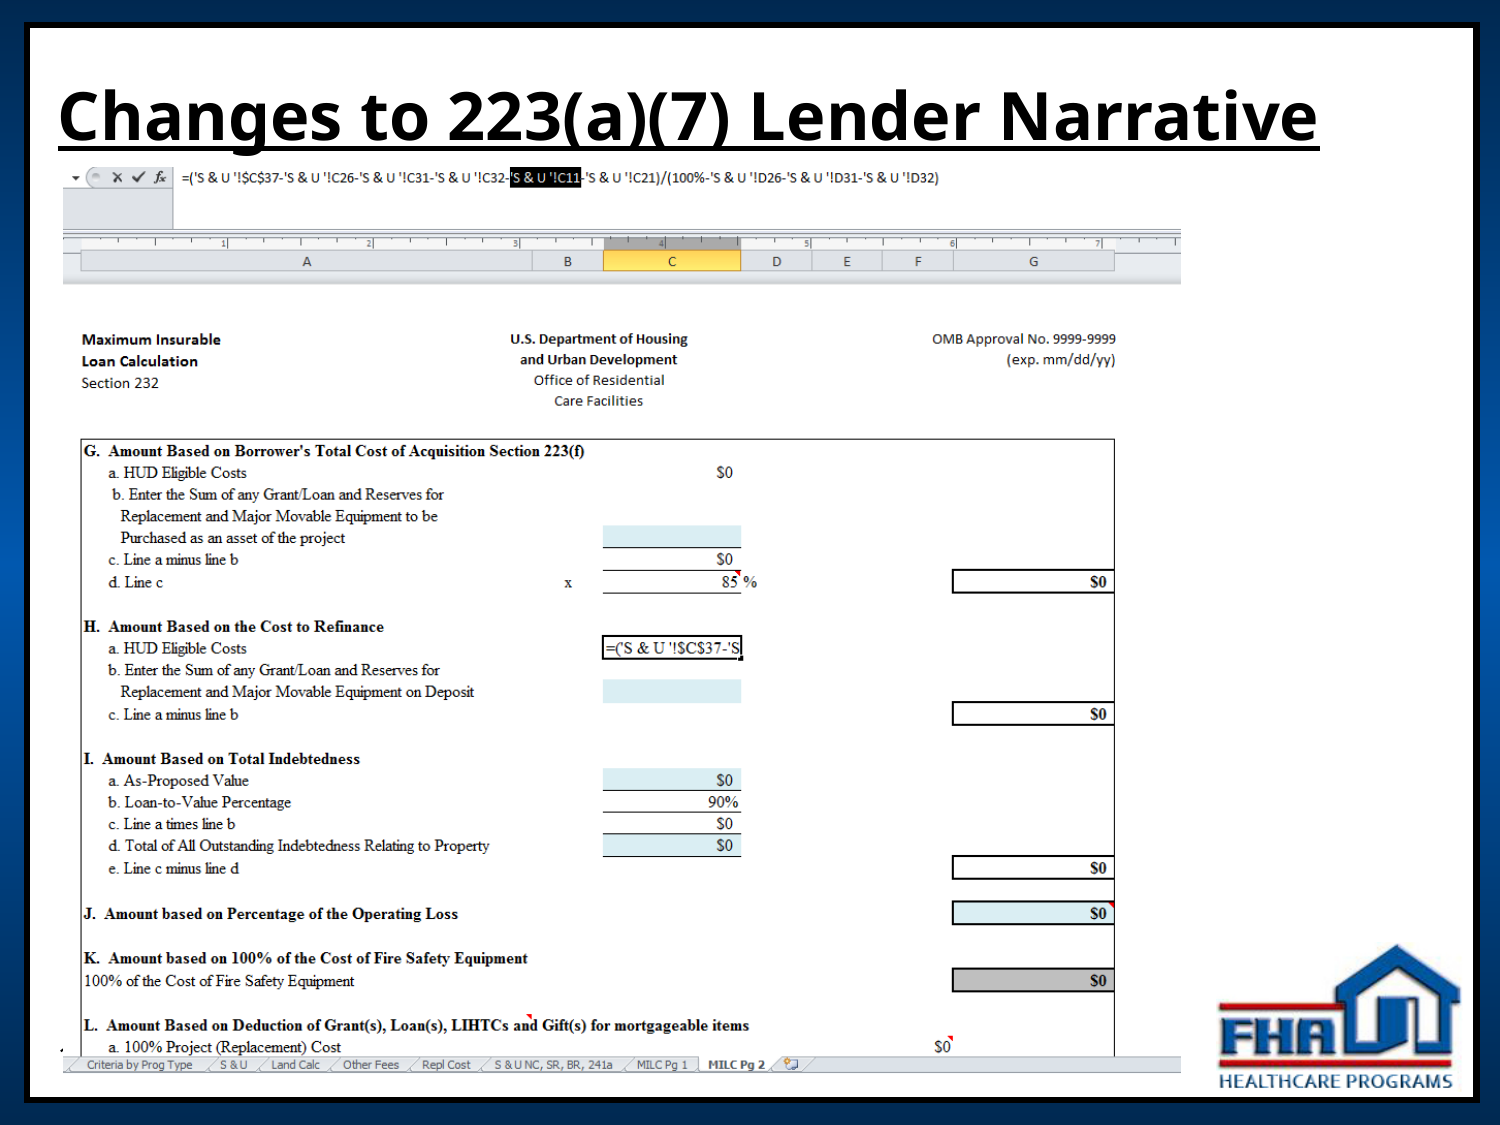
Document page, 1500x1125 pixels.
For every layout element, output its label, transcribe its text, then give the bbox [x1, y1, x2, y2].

title Changes to 223(a)(7) Lender Narrative [42, 34, 1467, 194]
picture [62, 167, 1182, 1074]
picture [1216, 942, 1463, 1092]
